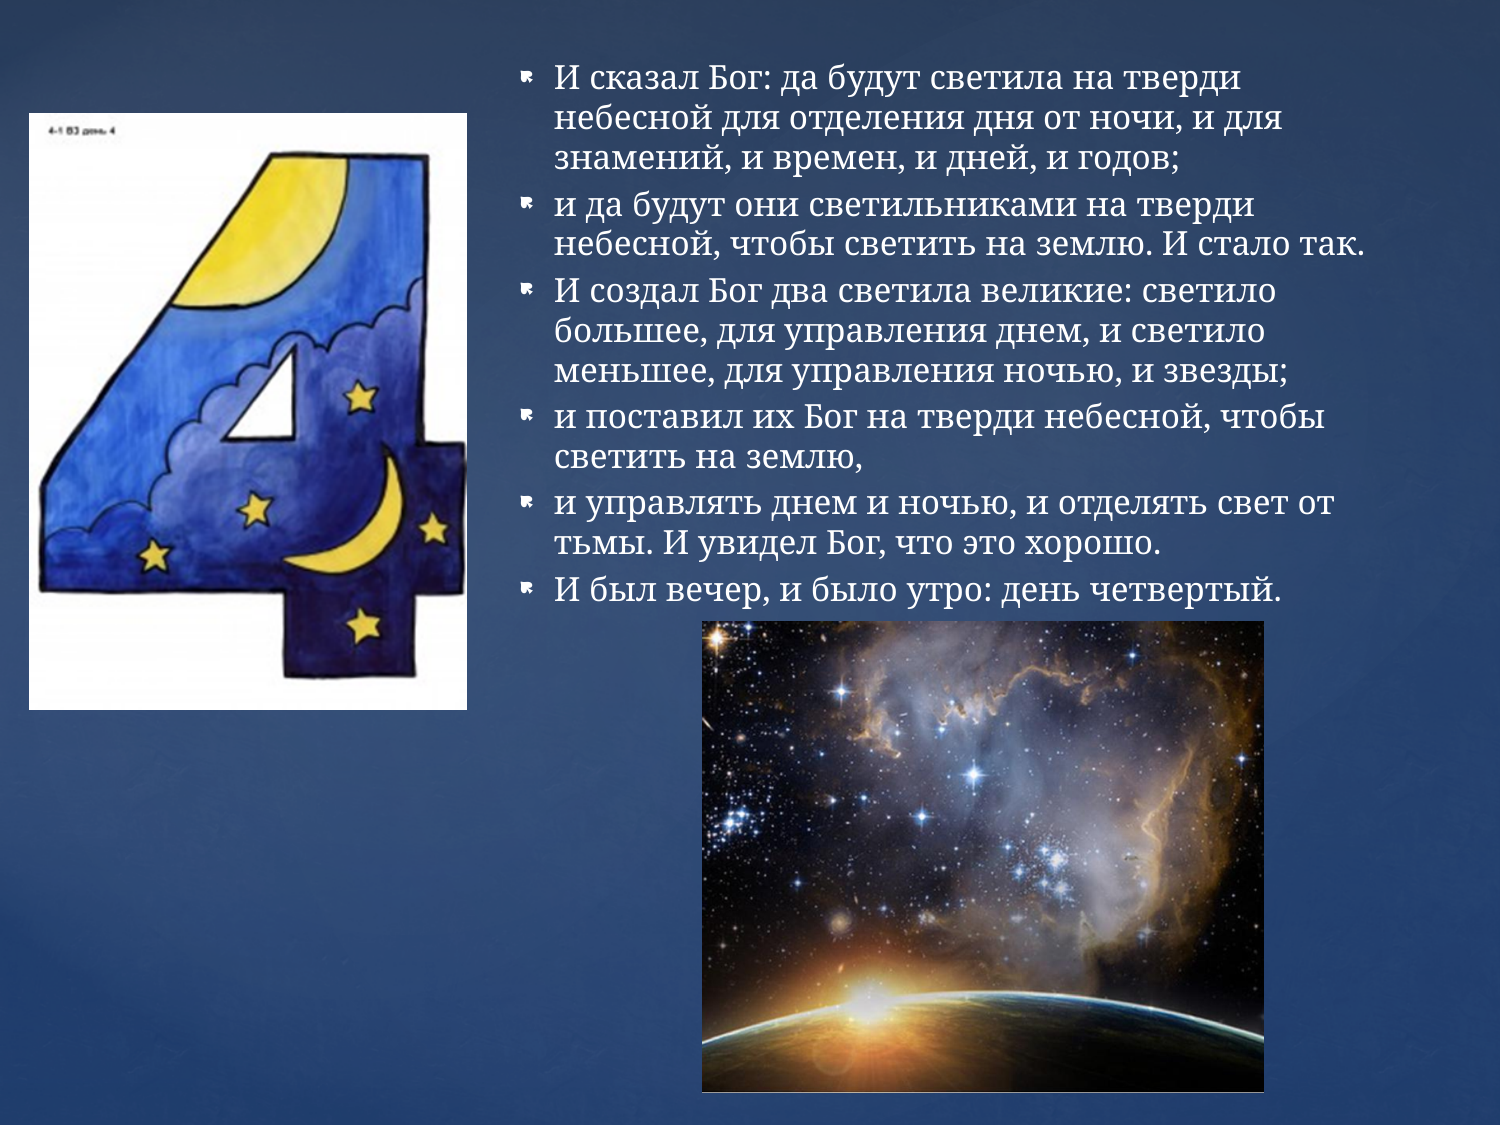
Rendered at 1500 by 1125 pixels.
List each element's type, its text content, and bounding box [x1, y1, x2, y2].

picture [28, 113, 468, 710]
picture [702, 620, 1264, 1093]
list И сказал Бог: да будут светила на тверди небесной для отделения дня от ночи, и для знамений, и времен, и дней, и годов; и да будут они светильниками на тверди небесной, чтобы светить на землю. И стало так. И создал Бог два светила великие: светило большее, для управления днем, и светило меньшее, для управления ночью, и звезды; и поставил их Бог на тверди небесной, чтобы светить на землю, и управлять днем и ночью, и отделять свет от тьмы. И увидел Бог, что это хорошо. И был вечер, и было утро: день четвертый. [501, 30, 1388, 634]
